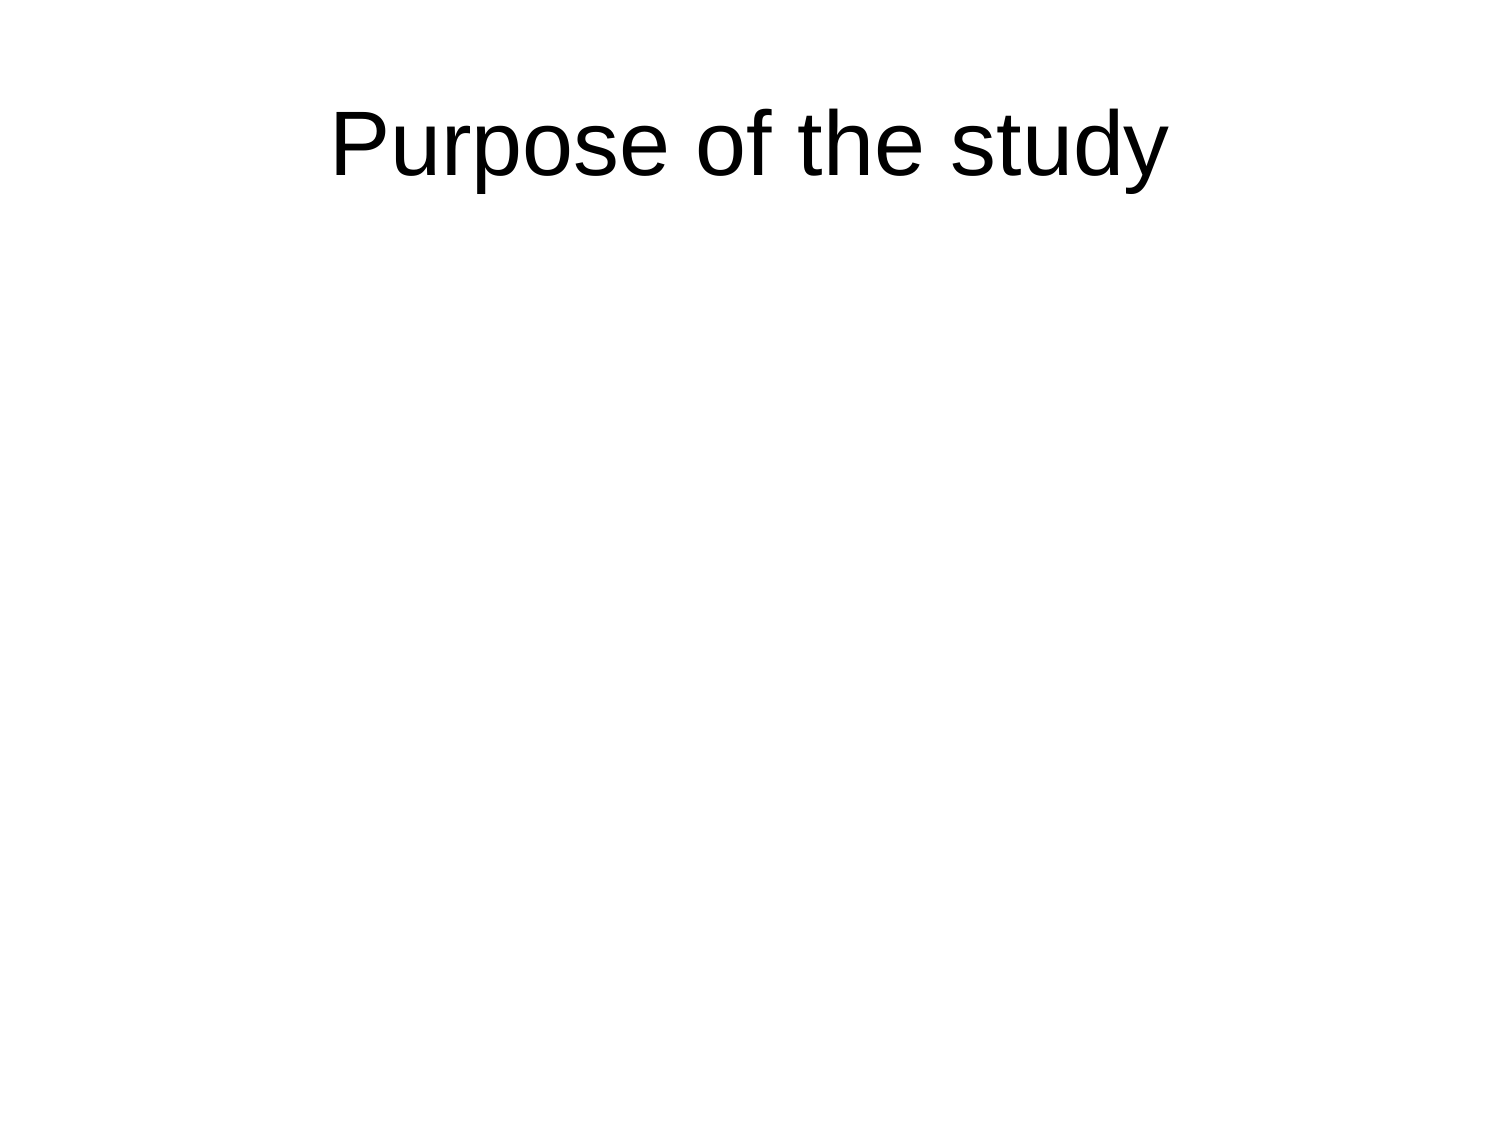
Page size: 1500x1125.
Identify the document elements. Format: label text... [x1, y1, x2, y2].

title Purpose of the study [74, 44, 1426, 233]
